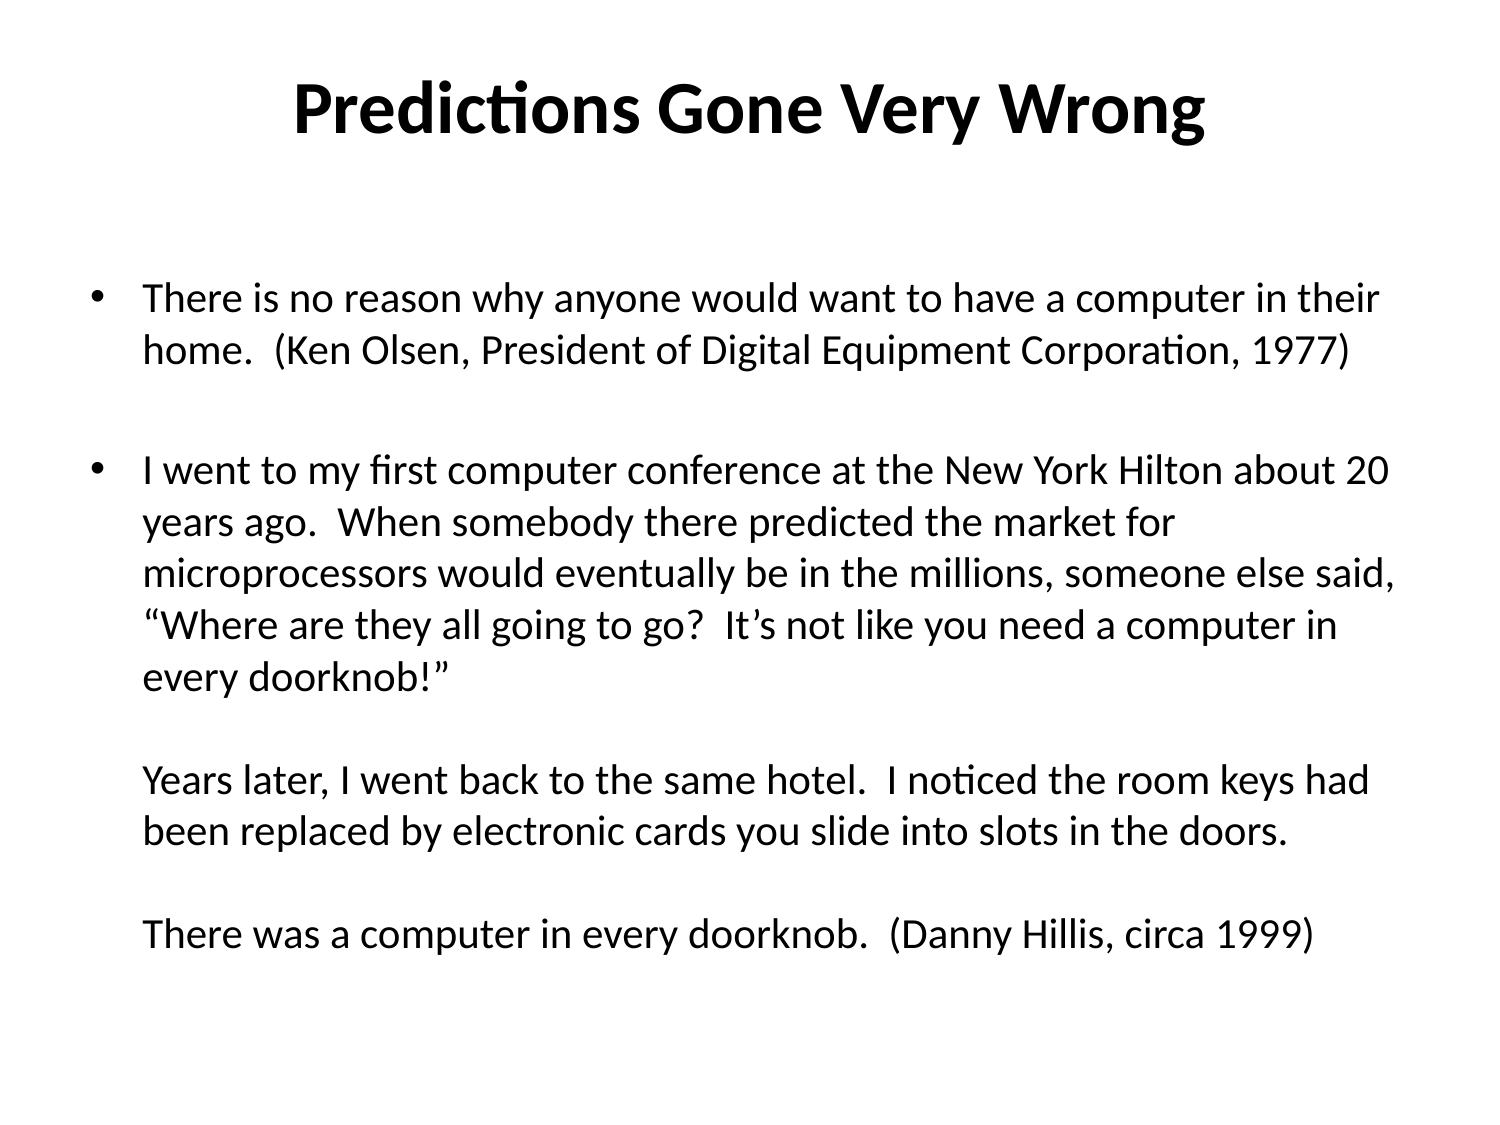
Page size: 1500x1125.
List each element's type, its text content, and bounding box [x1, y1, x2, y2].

title Predictions Gone Very Wrong [75, 45, 1425, 163]
list There is no reason why anyone would want to have a computer in their home. (Ken Olsen, President of Digital Equipment Corporation, 1977) I went to my first computer conference at the New York Hilton about 20 years ago. When somebody there predicted the market for microprocessors would eventually be in the millions, someone else said, “Where are they all going to go? It’s not like you need a computer in every doorknob!” Years later, I went back to the same hotel. I noticed the room keys had been replaced by electronic cards you slide into slots in the doors. There was a computer in every doorknob. (Danny Hillis, circa 1999) [75, 262, 1425, 1005]
